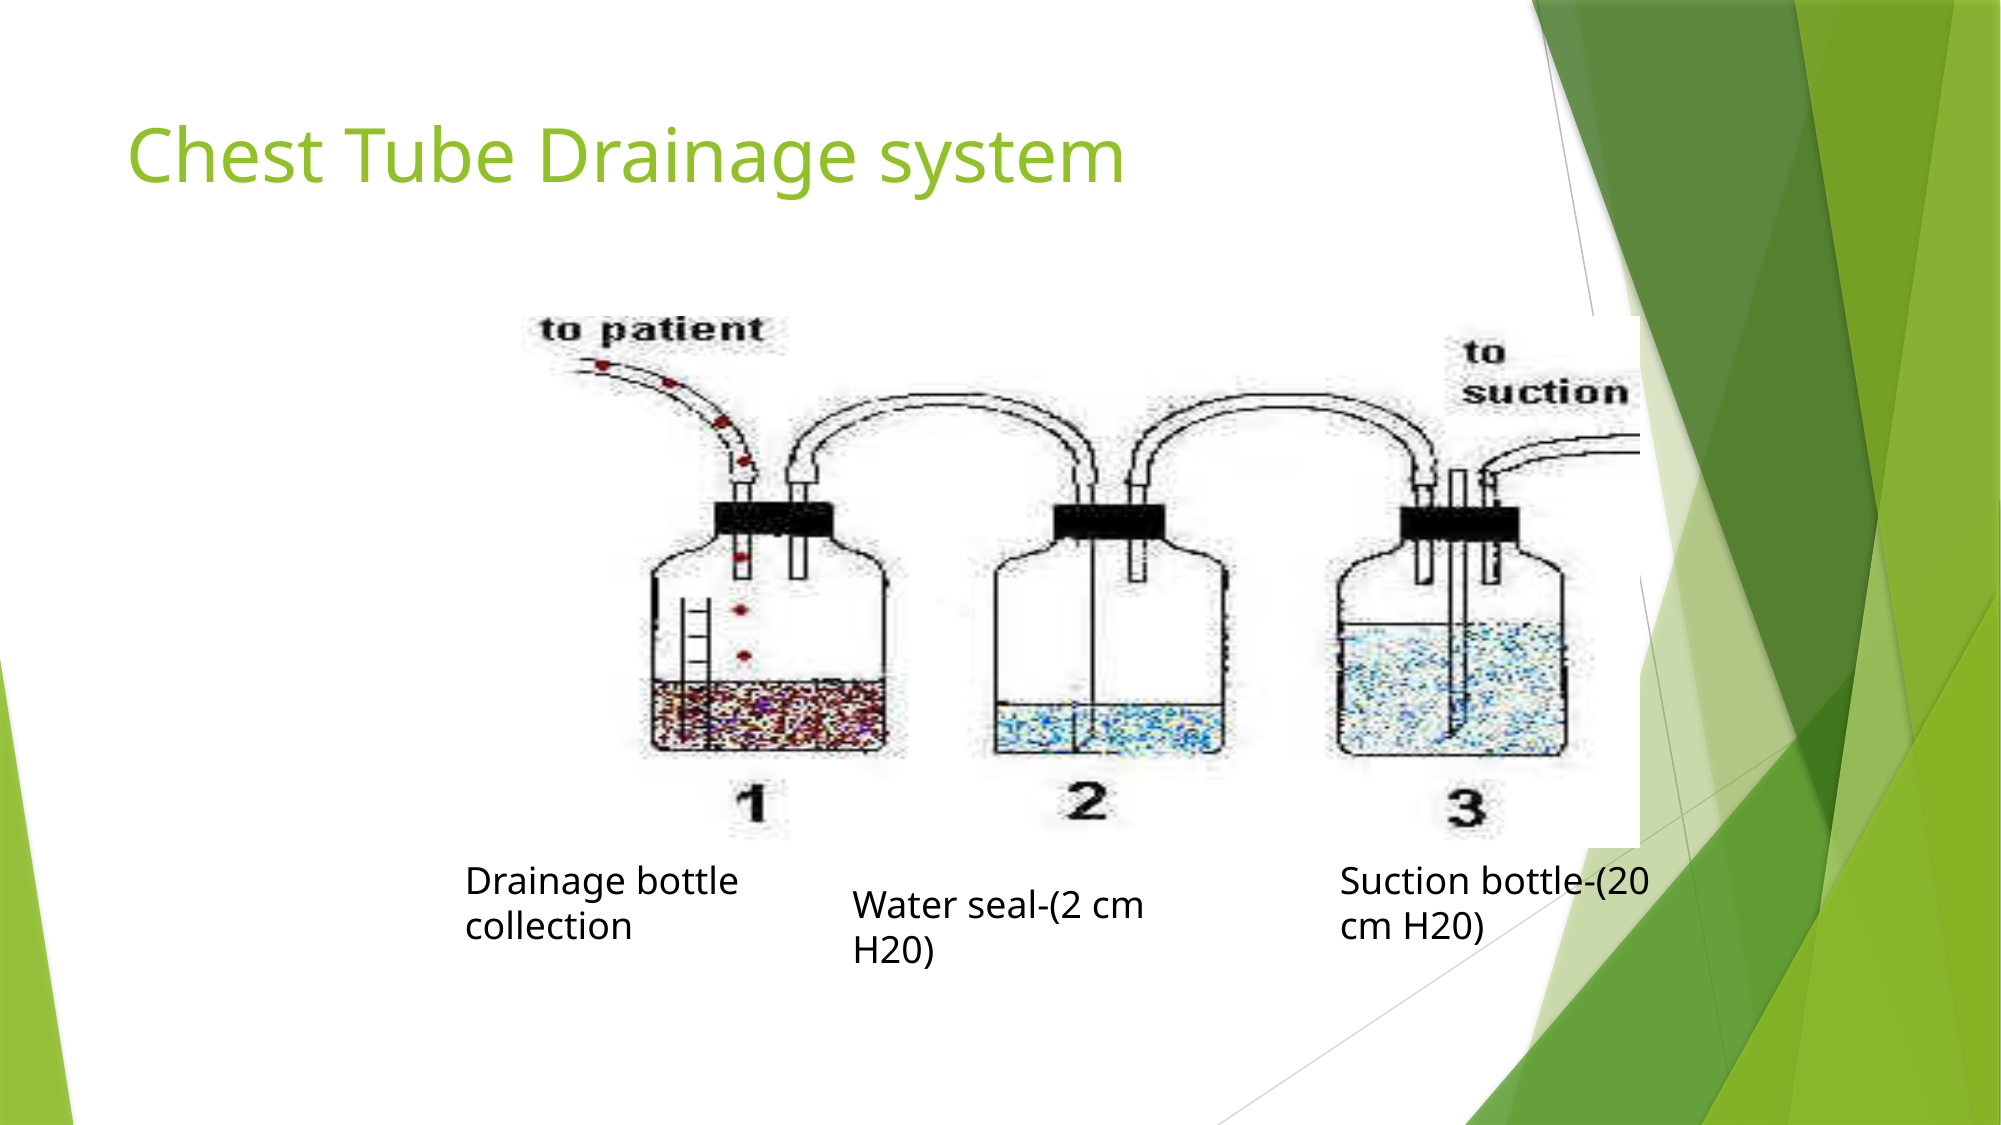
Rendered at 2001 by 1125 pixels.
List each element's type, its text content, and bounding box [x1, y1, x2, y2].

text_box Suction bottle-(20 cm H20) [1325, 849, 1675, 955]
text_box Drainage bottle collection [449, 849, 813, 955]
text_box Water seal-(2 cm H20) [837, 873, 1200, 979]
title Chest Tube Drainage system [111, 99, 1522, 317]
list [521, 316, 1640, 848]
